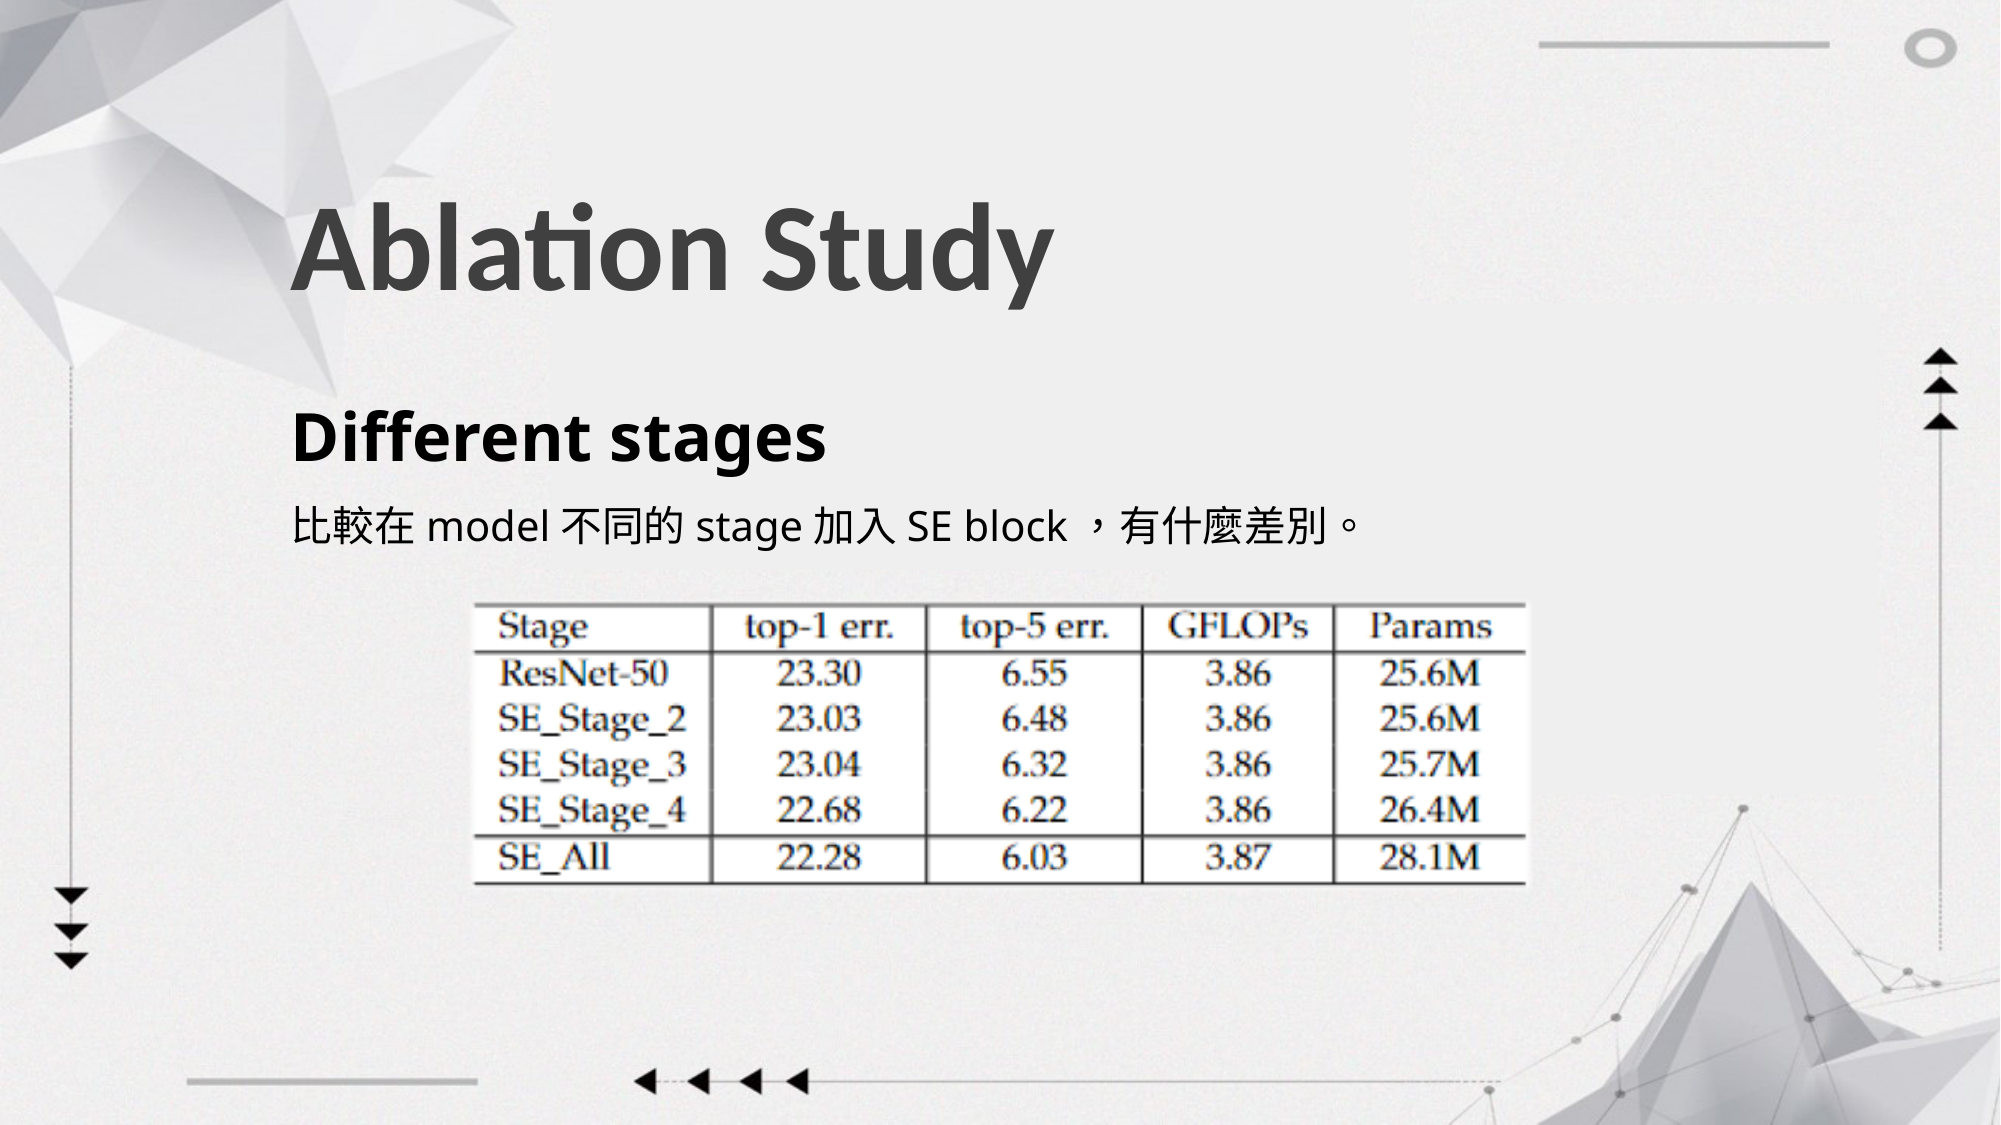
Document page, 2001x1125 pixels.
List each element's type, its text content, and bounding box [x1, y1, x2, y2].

picture [0, 0, 2001, 1125]
text_box Ablation Study [276, 158, 1724, 323]
text_box Different stages 比較在model不同的stage加入SE block，有什麼差別。 [276, 346, 1681, 557]
